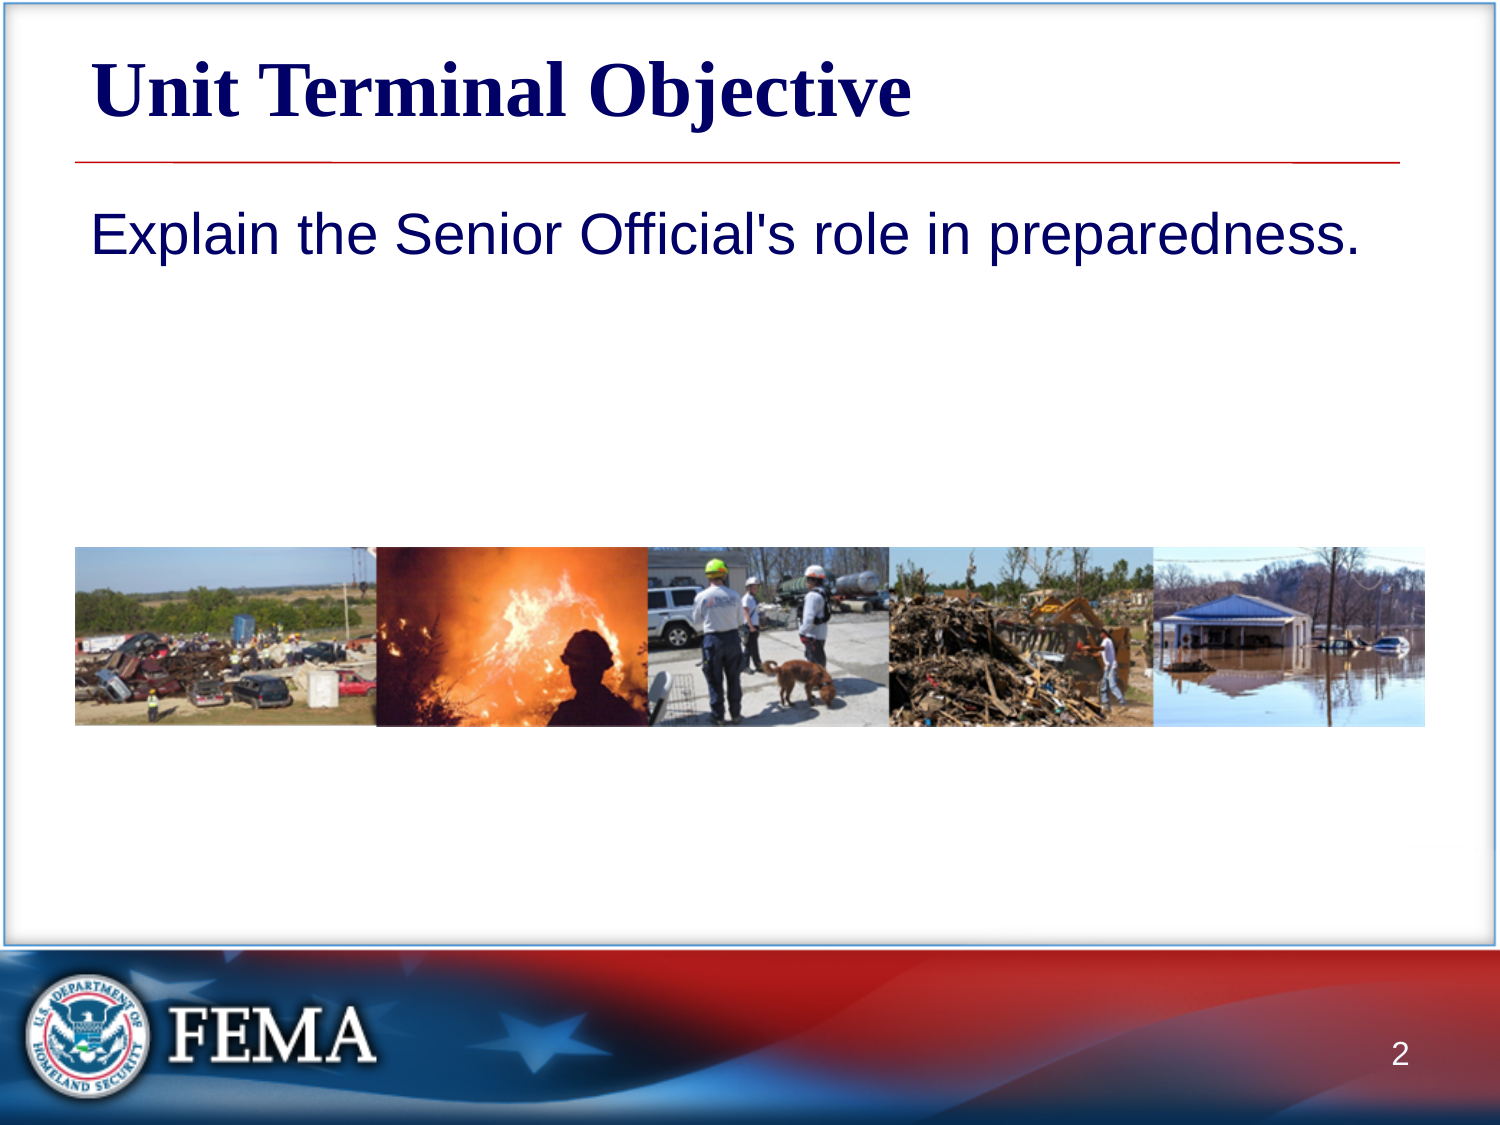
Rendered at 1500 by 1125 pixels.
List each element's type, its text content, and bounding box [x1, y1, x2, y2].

list Explain the Senior Official's role in preparedness. [75, 189, 1425, 334]
picture [0, 0, 1500, 1125]
title Unit Terminal Objective [75, 32, 1425, 138]
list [74, 546, 1426, 727]
slide_number 2 [1074, 1024, 1425, 1103]
